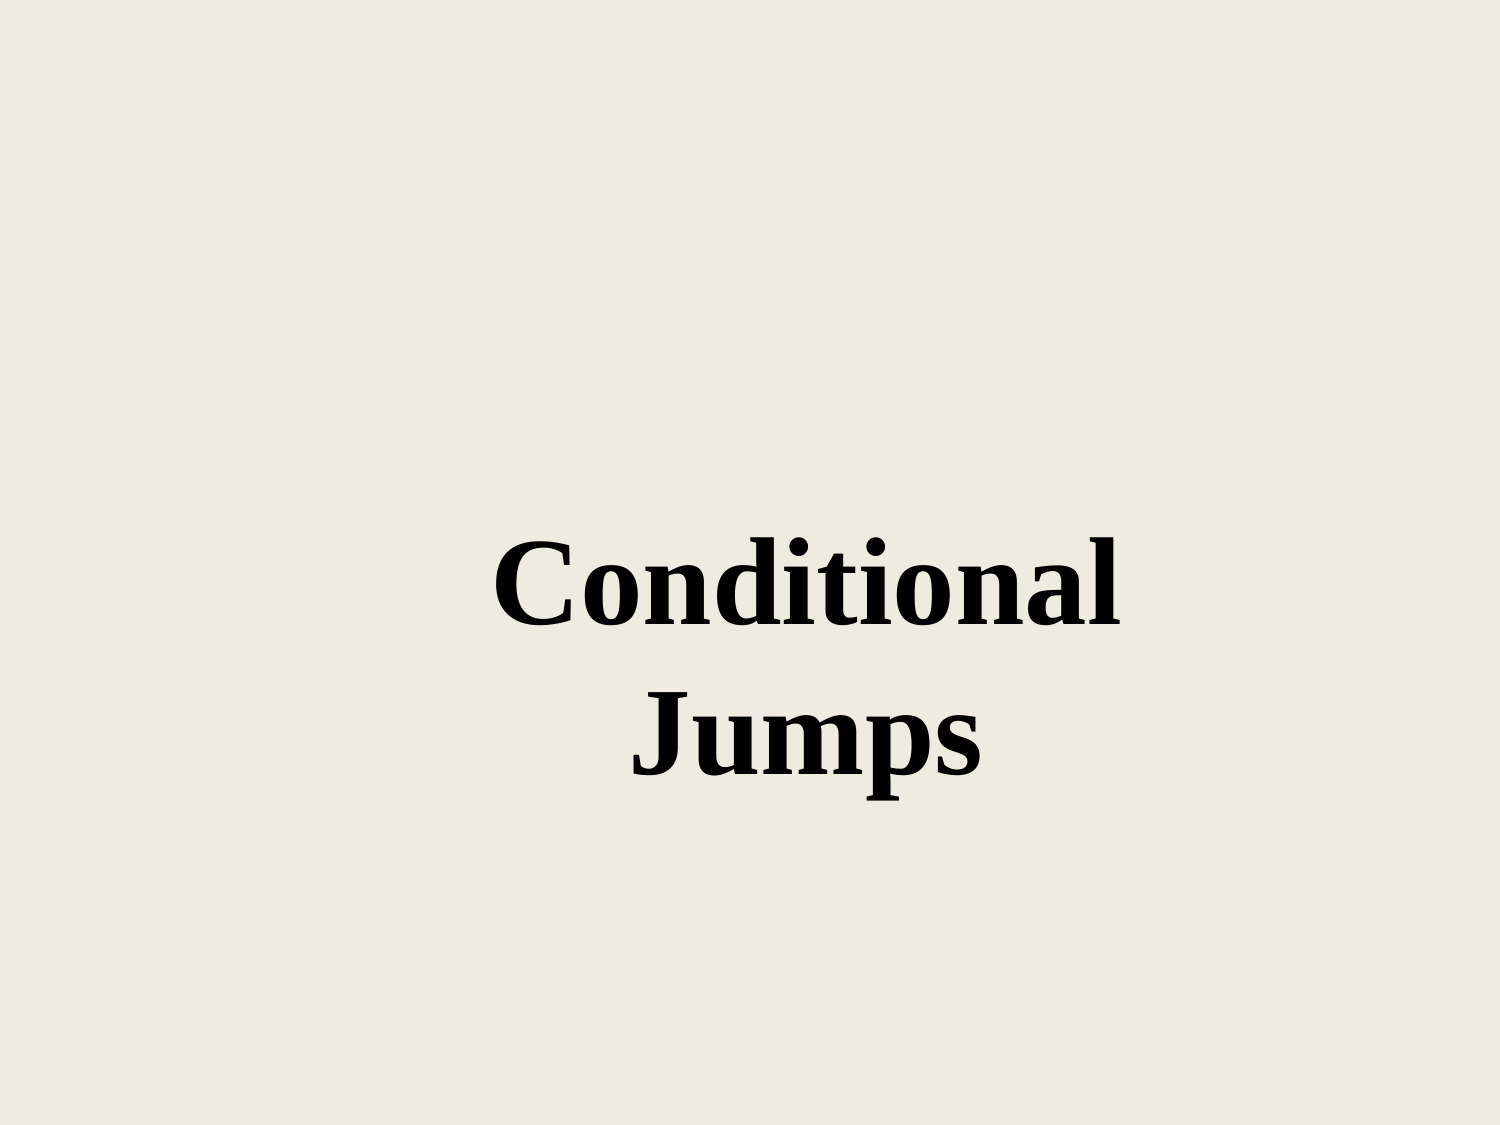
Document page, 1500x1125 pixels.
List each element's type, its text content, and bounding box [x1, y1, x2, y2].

text_box Conditional Jumps [112, 491, 1500, 807]
